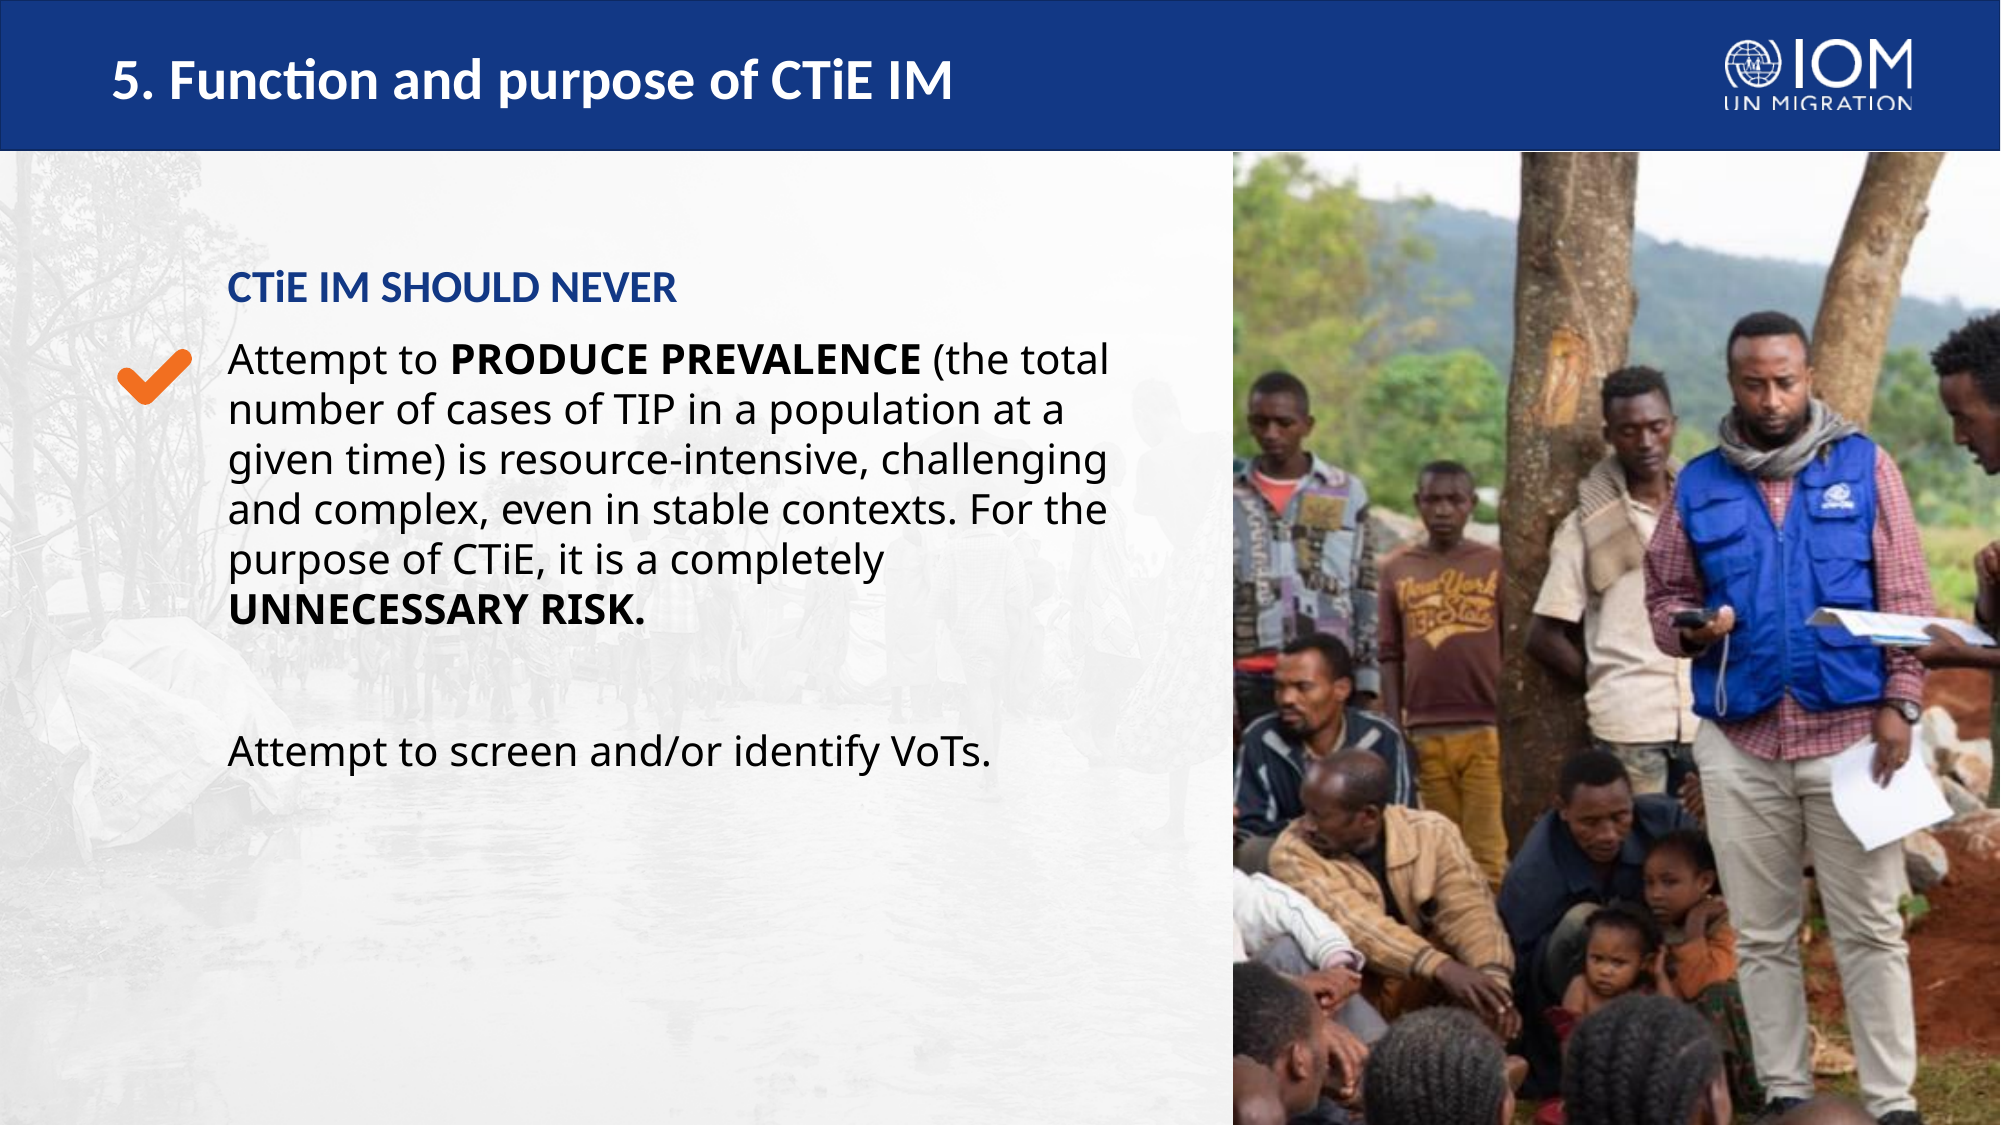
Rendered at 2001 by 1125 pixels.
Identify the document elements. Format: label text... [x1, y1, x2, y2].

picture [0, 151, 2001, 1125]
title 5. Function and purpose of CTiE IM [96, 19, 1732, 142]
text_box CTiE IM SHOULD NEVER Attempt to PRODUCE PREVALENCE (the total number of cases of TIP in a population at a given time) is resource-intensive, challenging and complex, even in stable contexts. For the purpose of CTiE, it is a completely UNNECESSARY RISK. Attempt to screen and/or identify VoTs. [213, 249, 1154, 769]
text_box [117, 349, 192, 405]
